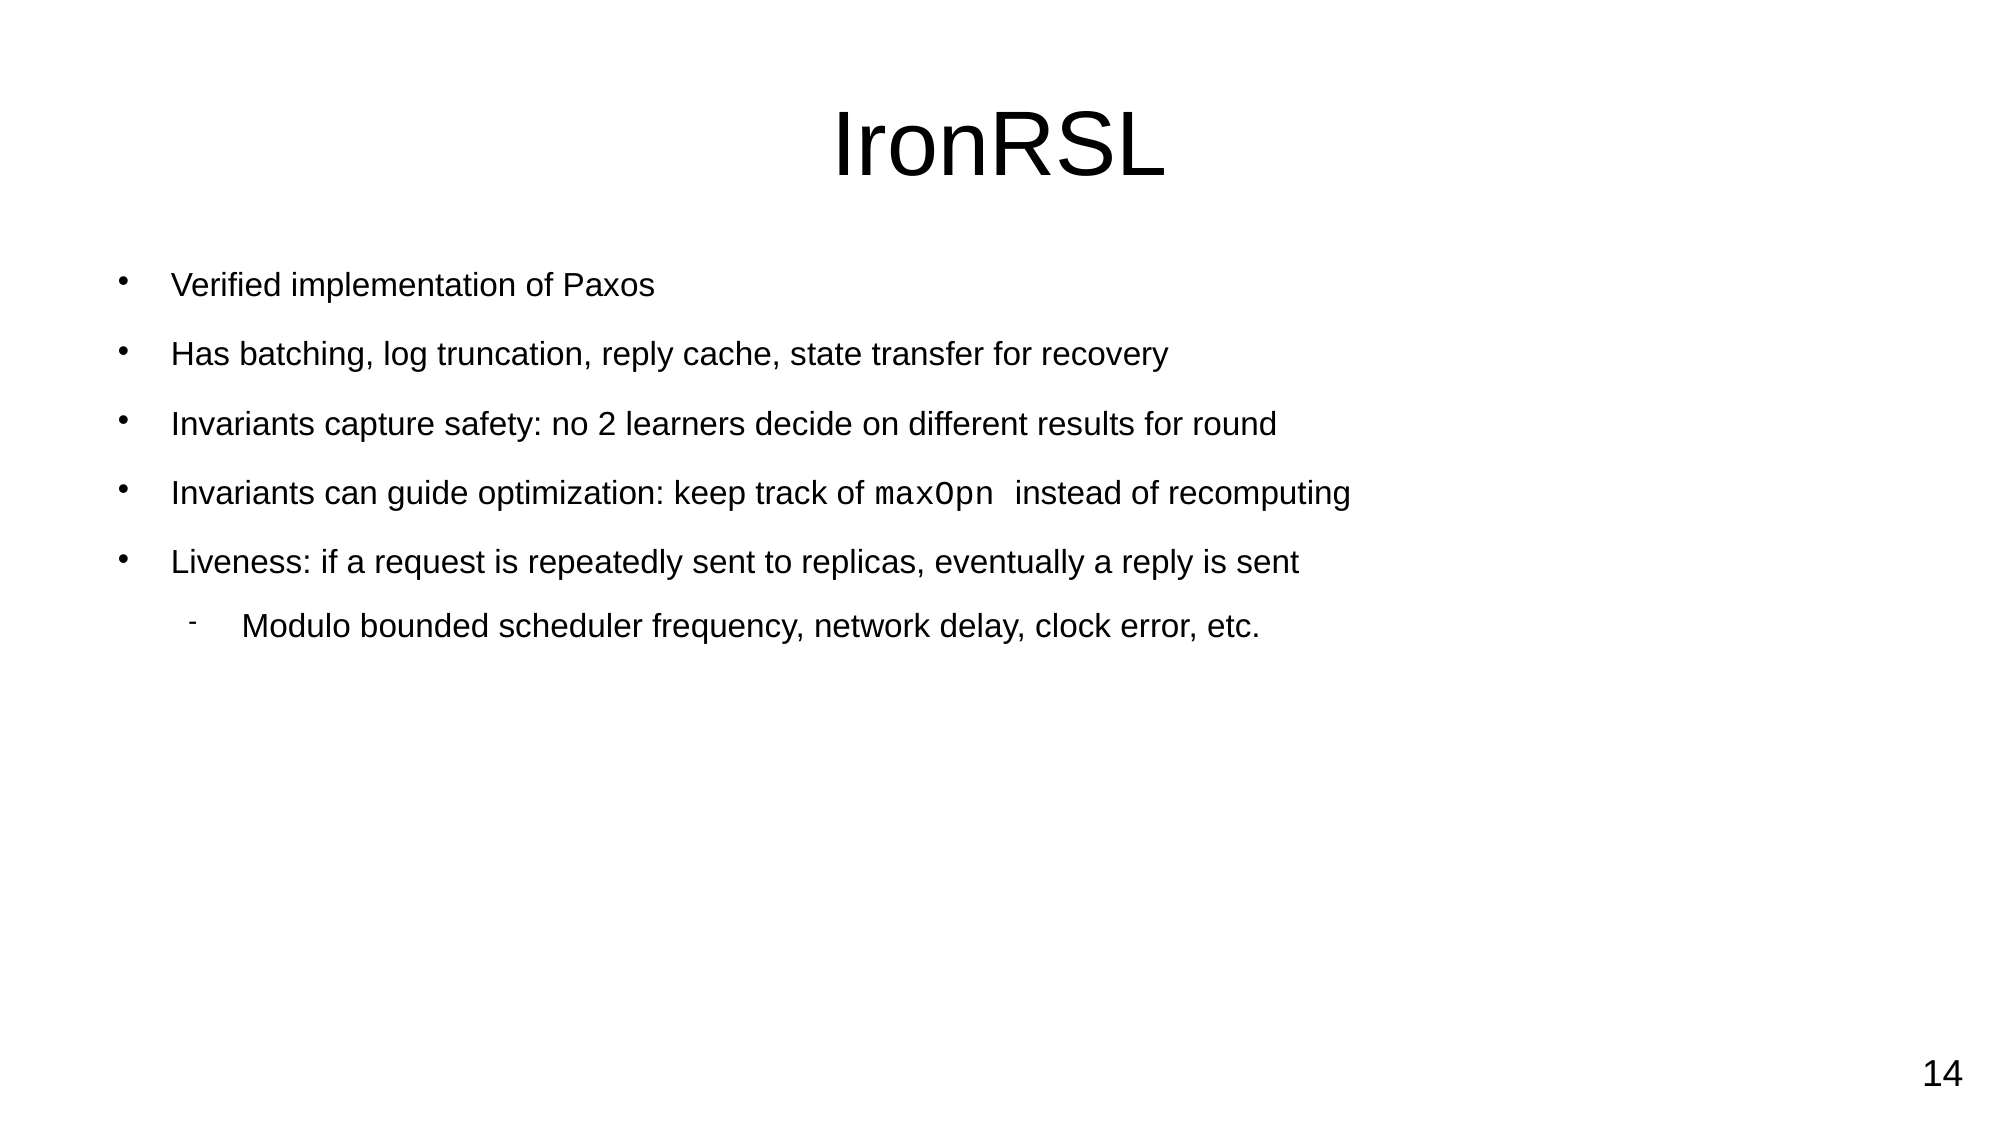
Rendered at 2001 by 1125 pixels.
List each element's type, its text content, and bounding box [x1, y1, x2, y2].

text_box IronRSL [99, 44, 1900, 233]
text_box 1 [1907, 1041, 1994, 1114]
text_box Verified implementation of Paxos Has batching, log truncation, reply cache, state transfer for recovery Invariants capture safety: no 2 learners decide on different results for round Invariants can guide optimization: keep track of maxOpn instead of recomputing Liveness: if a request is repeatedly sent to replicas, eventually a reply is sent Modulo bounded scheduler frequency, network delay, clock error, etc. [99, 263, 1900, 916]
